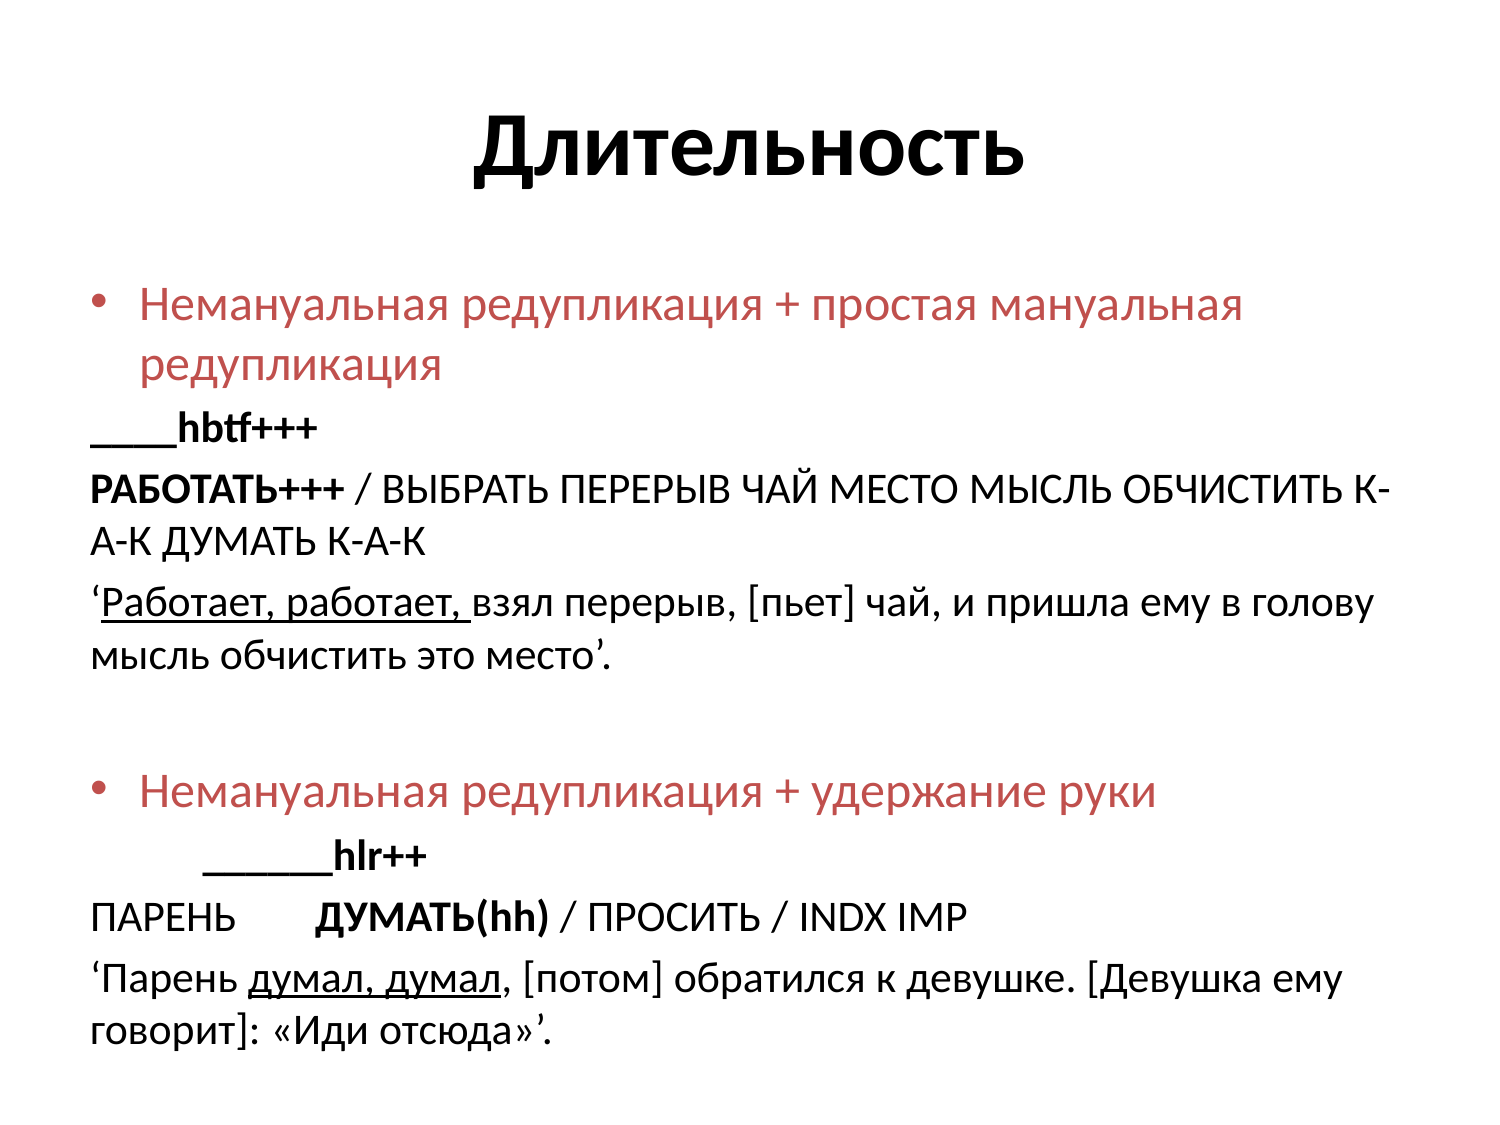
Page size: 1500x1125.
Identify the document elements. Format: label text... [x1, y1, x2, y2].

title Длительность [75, 45, 1425, 233]
list Немануальная редупликация + простая мануальная редупликация ____hbtf+++ работать+++ / выбрать перерыв чай место мысль обчистить к-а-к думать к-а-к ‘Работает, работает, взял перерыв, [пьет] чай, и пришла ему в голову мысль обчистить это место’. Немануальная редупликация + удержание руки ______hlr++ парень думать(hh) / просить / indx imp ‘Парень думал, думал, [потом] обратился к девушке. [Девушка ему говорит]: «Иди отсюда»’. [75, 262, 1425, 1071]
